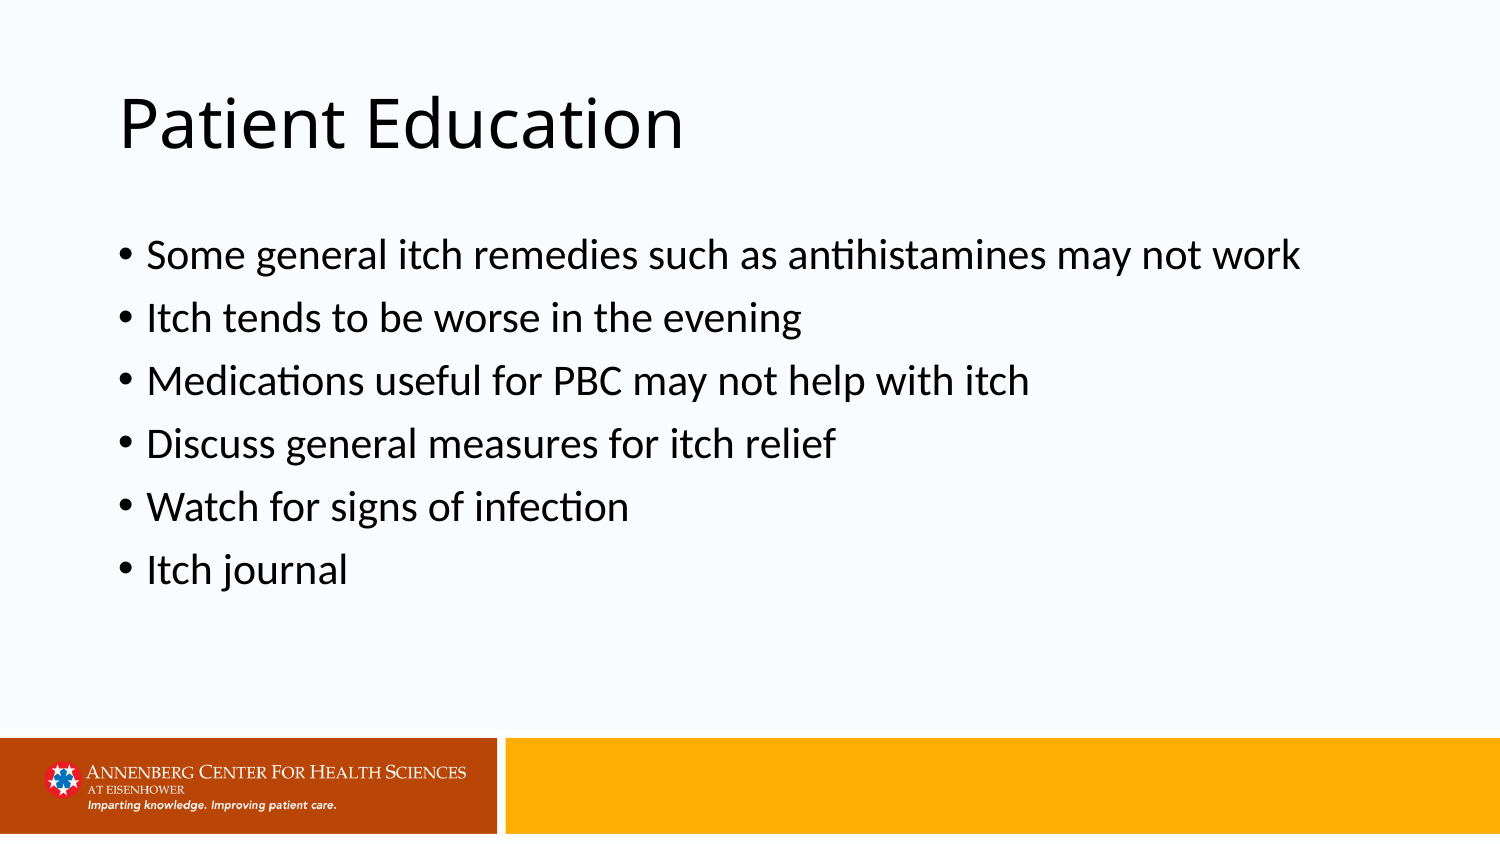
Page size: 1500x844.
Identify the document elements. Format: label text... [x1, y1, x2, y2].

list Some general itch remedies such as antihistamines may not work Itch tends to be worse in the evening Medications useful for PBC may not help with itch Discuss general measures for itch relief Watch for signs of infection Itch journal [103, 224, 1397, 760]
picture [0, 0, 1500, 844]
title Patient Education [103, 44, 1397, 208]
